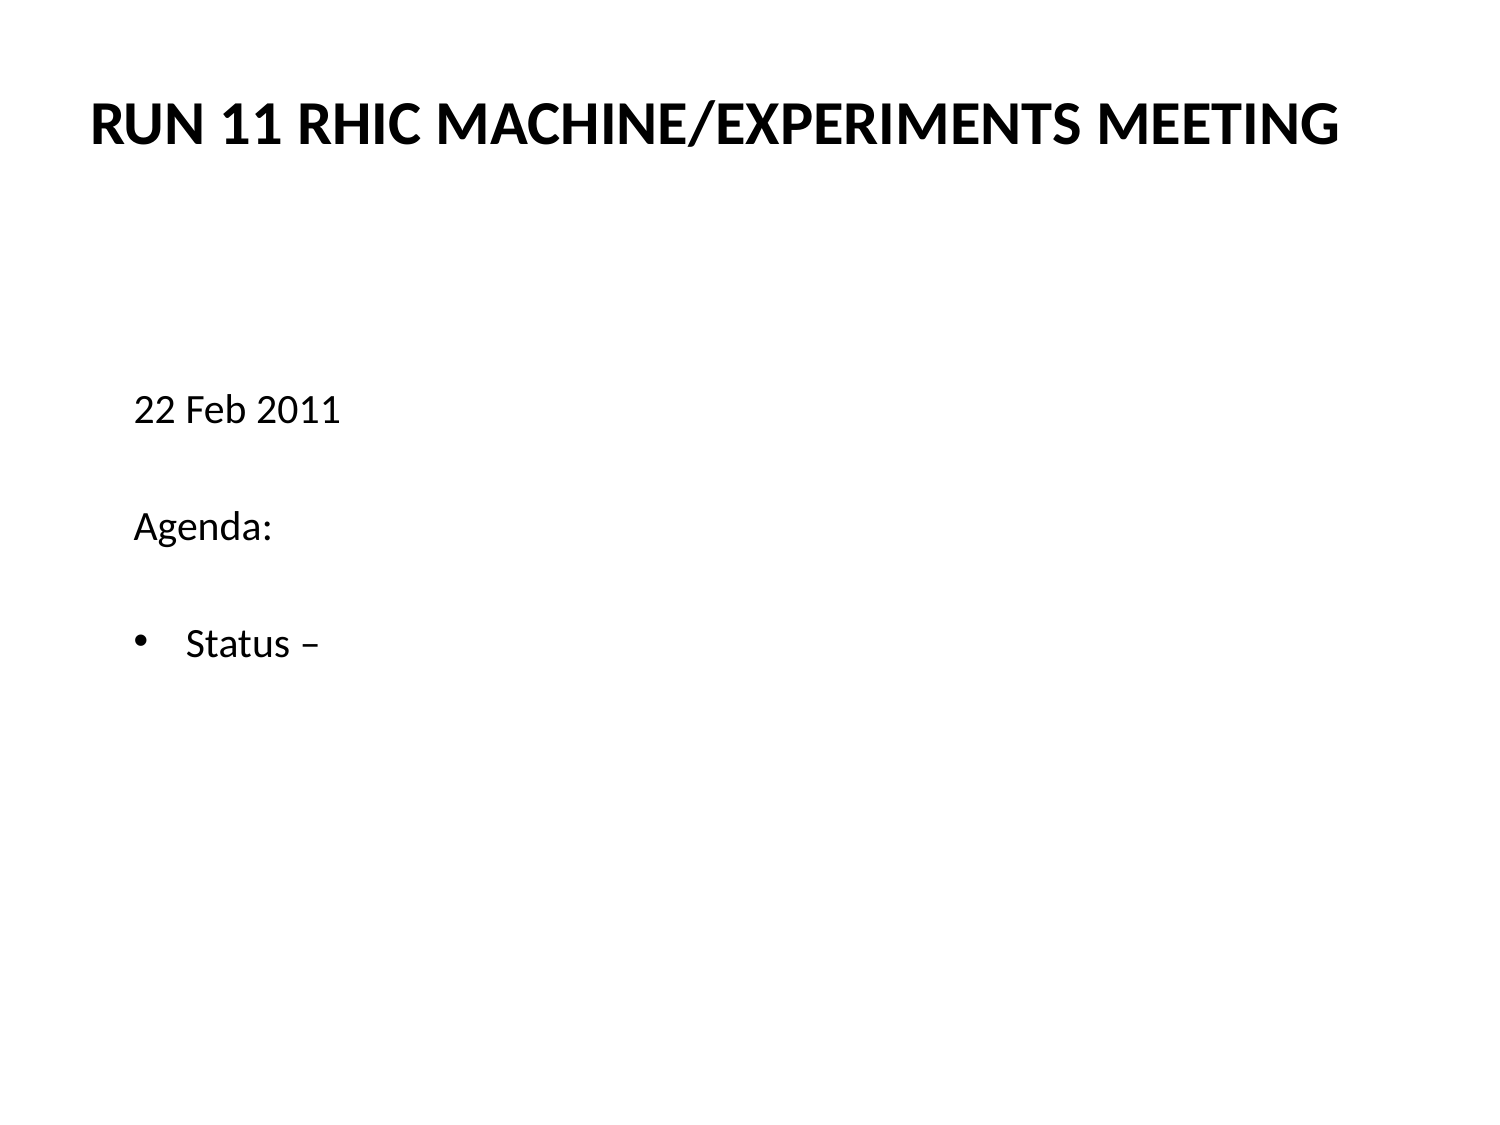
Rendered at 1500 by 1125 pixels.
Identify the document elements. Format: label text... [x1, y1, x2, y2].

title Run 11 RHIC Machine/Experiments Meeting [74, 74, 1463, 299]
list 22 Feb 2011 Agenda: Status – [118, 476, 1394, 724]
